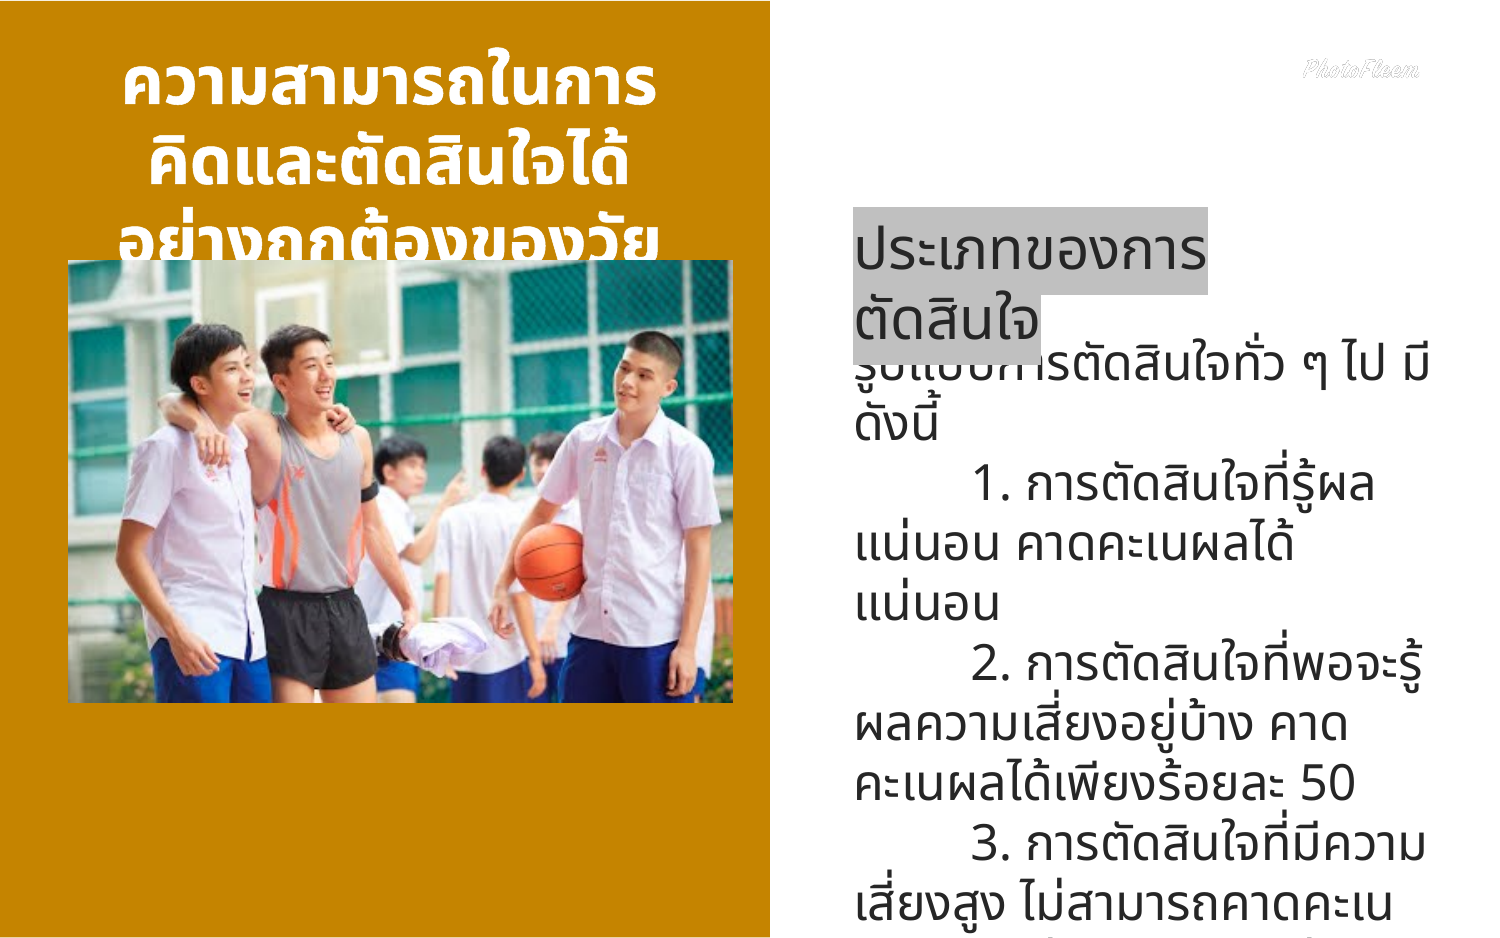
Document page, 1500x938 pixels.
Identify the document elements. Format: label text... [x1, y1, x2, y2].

text_box [0, 0, 771, 938]
text_box รูปแบบการตัดสินใจทั่ว ๆ ไป มีดังนี้ 1. การตัดสินใจที่รู้ผลแน่นอน คาดคะเนผลได้แน่นอน 2. การตัดสินใจที่พอจะรู้ผลความเสี่ยงอยู่บ้าง คาดคะเนผลได้เพียงร้อยละ 50 3. การตัดสินใจที่มีความเสี่ยงสูง ไม่สามารถคาดคะเนผลได้เลยว่าจะขอกมาอย่างไร [838, 323, 1454, 938]
picture [68, 260, 733, 704]
text_box ประเภทของการตัดสินใจ [838, 203, 1333, 359]
text_box ความสามารถในการคิดและตัดสินใจได้อย่างถูกต้องของวัยรุ่น [68, 30, 710, 260]
picture [1295, 49, 1428, 91]
